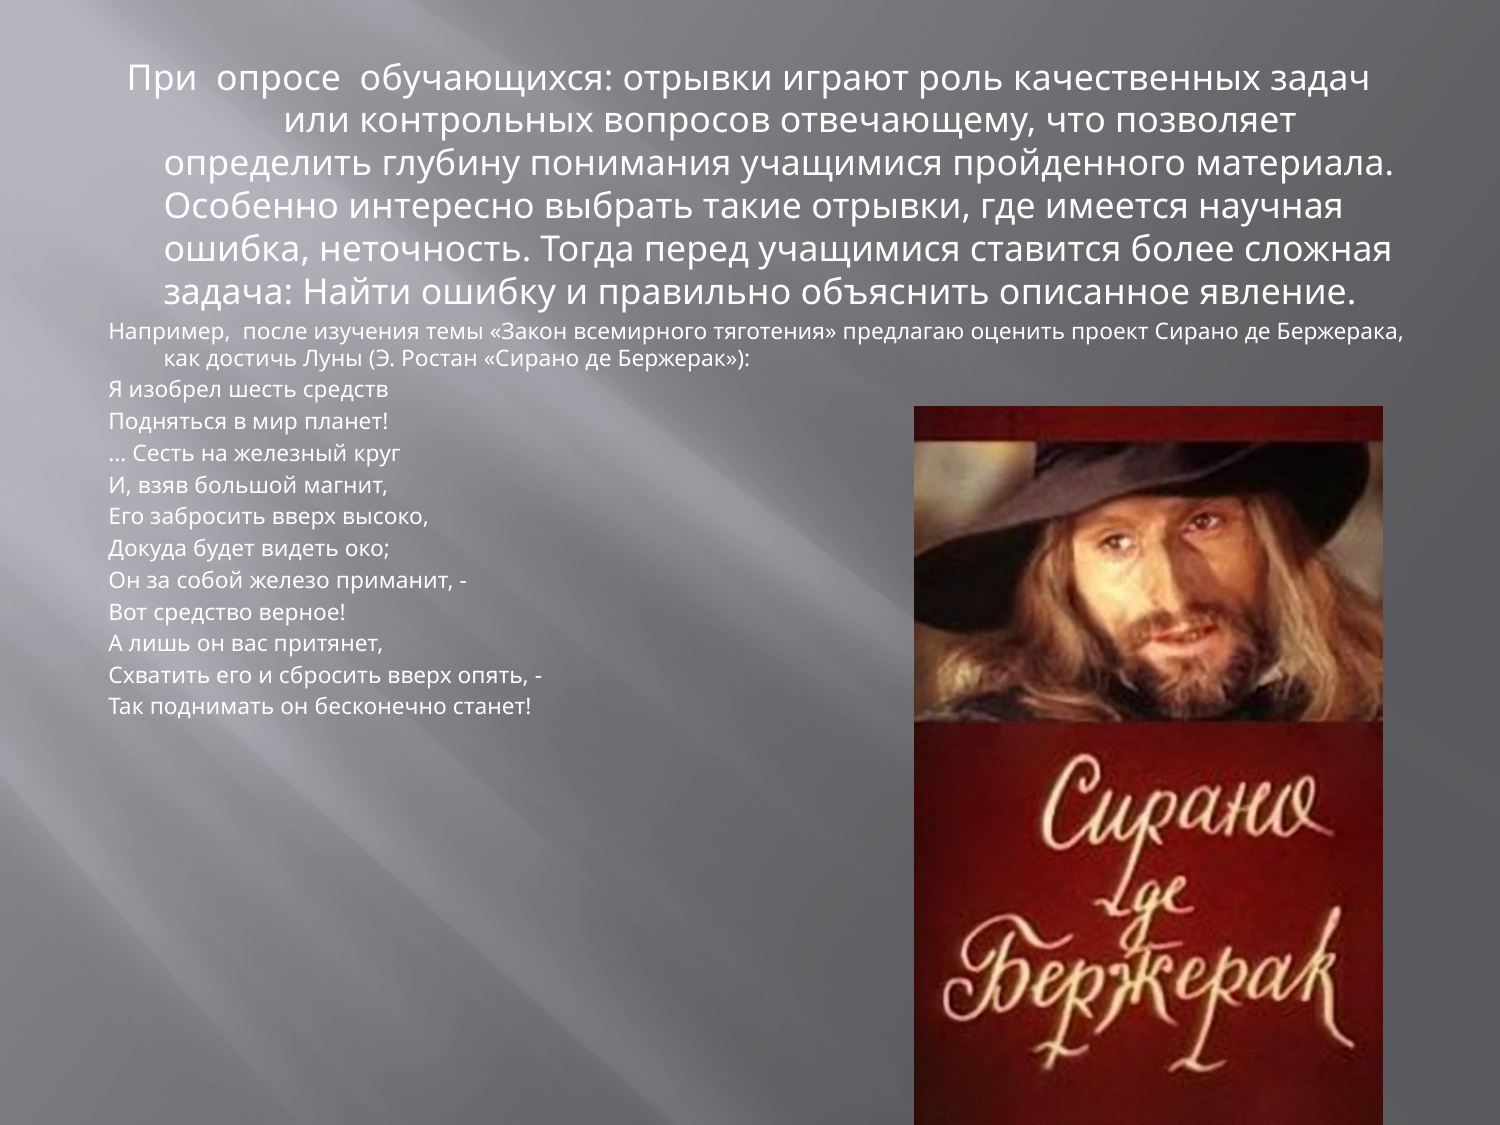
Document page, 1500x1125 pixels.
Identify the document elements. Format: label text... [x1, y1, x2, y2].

list При опросе обучающихся: отрывки играют роль качественных задач или контрольных вопросов отвечающему, что позволяет определить глубину понимания учащимися пройденного материала. Особенно интересно выбрать такие отрывки, где имеется научная ошибка, неточность. Тогда перед учащимися ставится более сложная задача: Найти ошибку и правильно объяснить описанное явление. Например, после изучения темы «Закон всемирного тяготения» предлагаю оценить проект Сирано де Бержерака, как достичь Луны (Э. Ростан «Сирано де Бержерак»): Я изобрел шесть средств Подняться в мир планет! … Сесть на железный круг И, взяв большой магнит, Его забросить вверх высоко, Докуда будет видеть око; Он за собой железо приманит, - Вот средство верное! А лишь он вас притянет, Схватить его и сбросить вверх опять, - Так поднимать он бесконечно станет! [75, 46, 1425, 809]
picture [913, 405, 1383, 1125]
